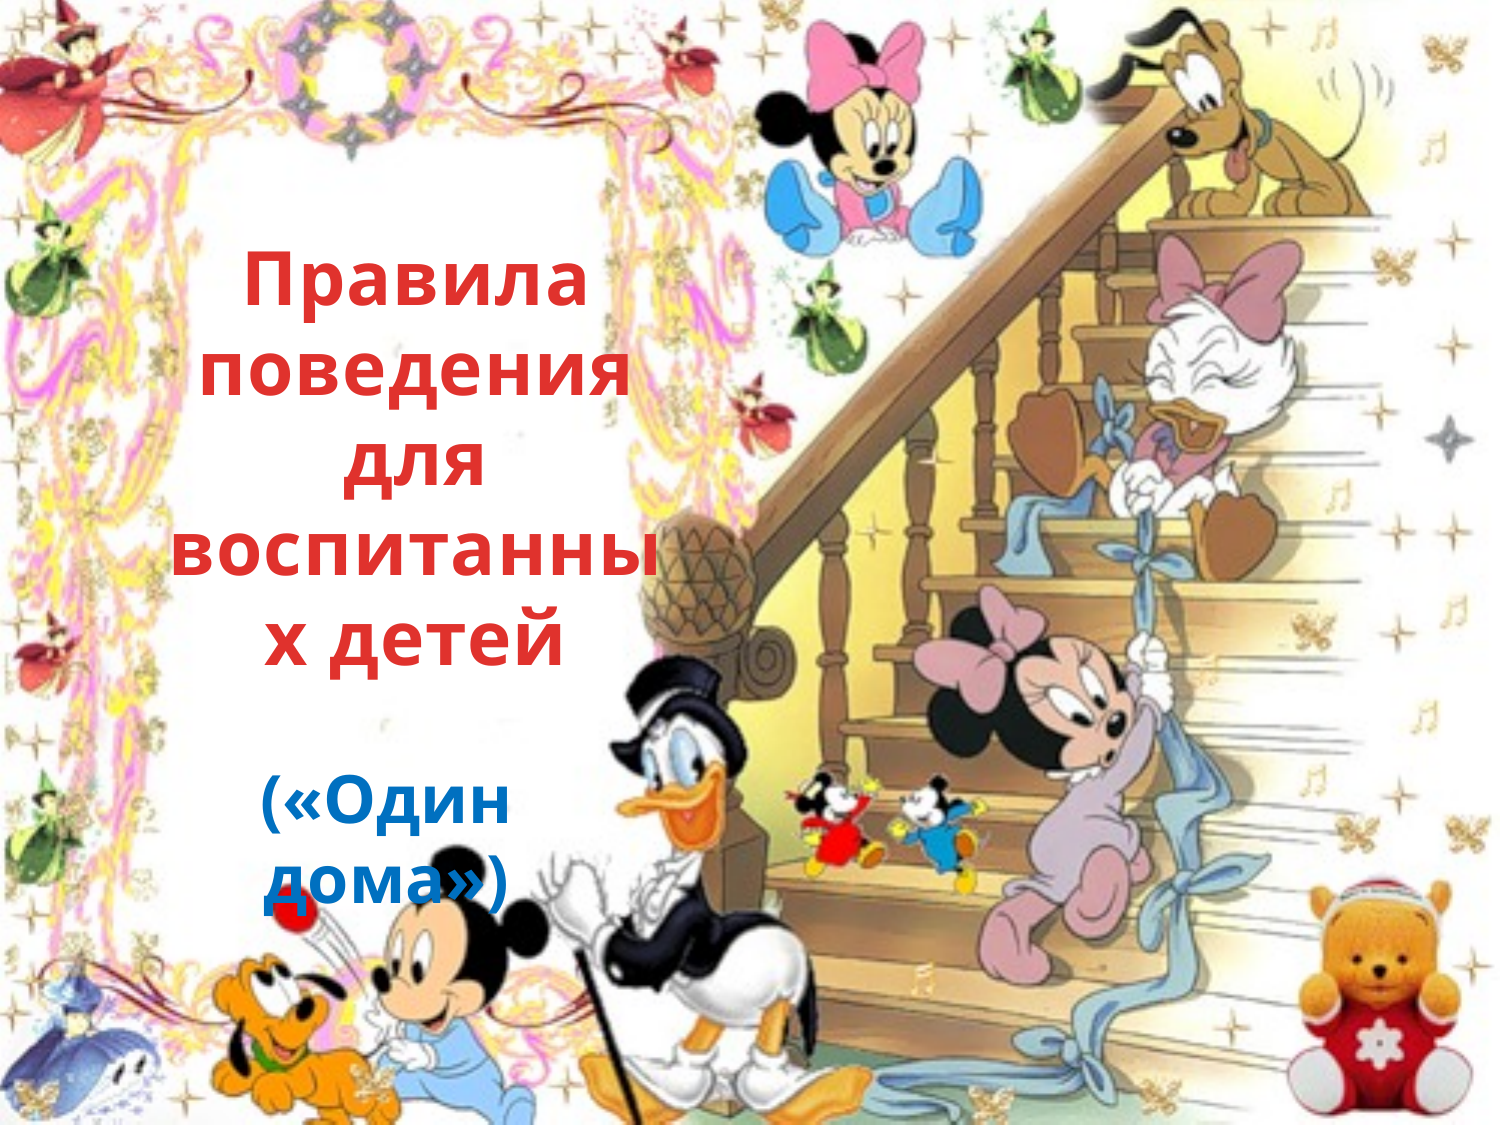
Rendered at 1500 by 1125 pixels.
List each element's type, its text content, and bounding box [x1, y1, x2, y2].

text_box Правила поведения для воспитанных детей [152, 222, 680, 688]
text_box («Один дома») [140, 749, 633, 925]
picture [0, 0, 1500, 1125]
